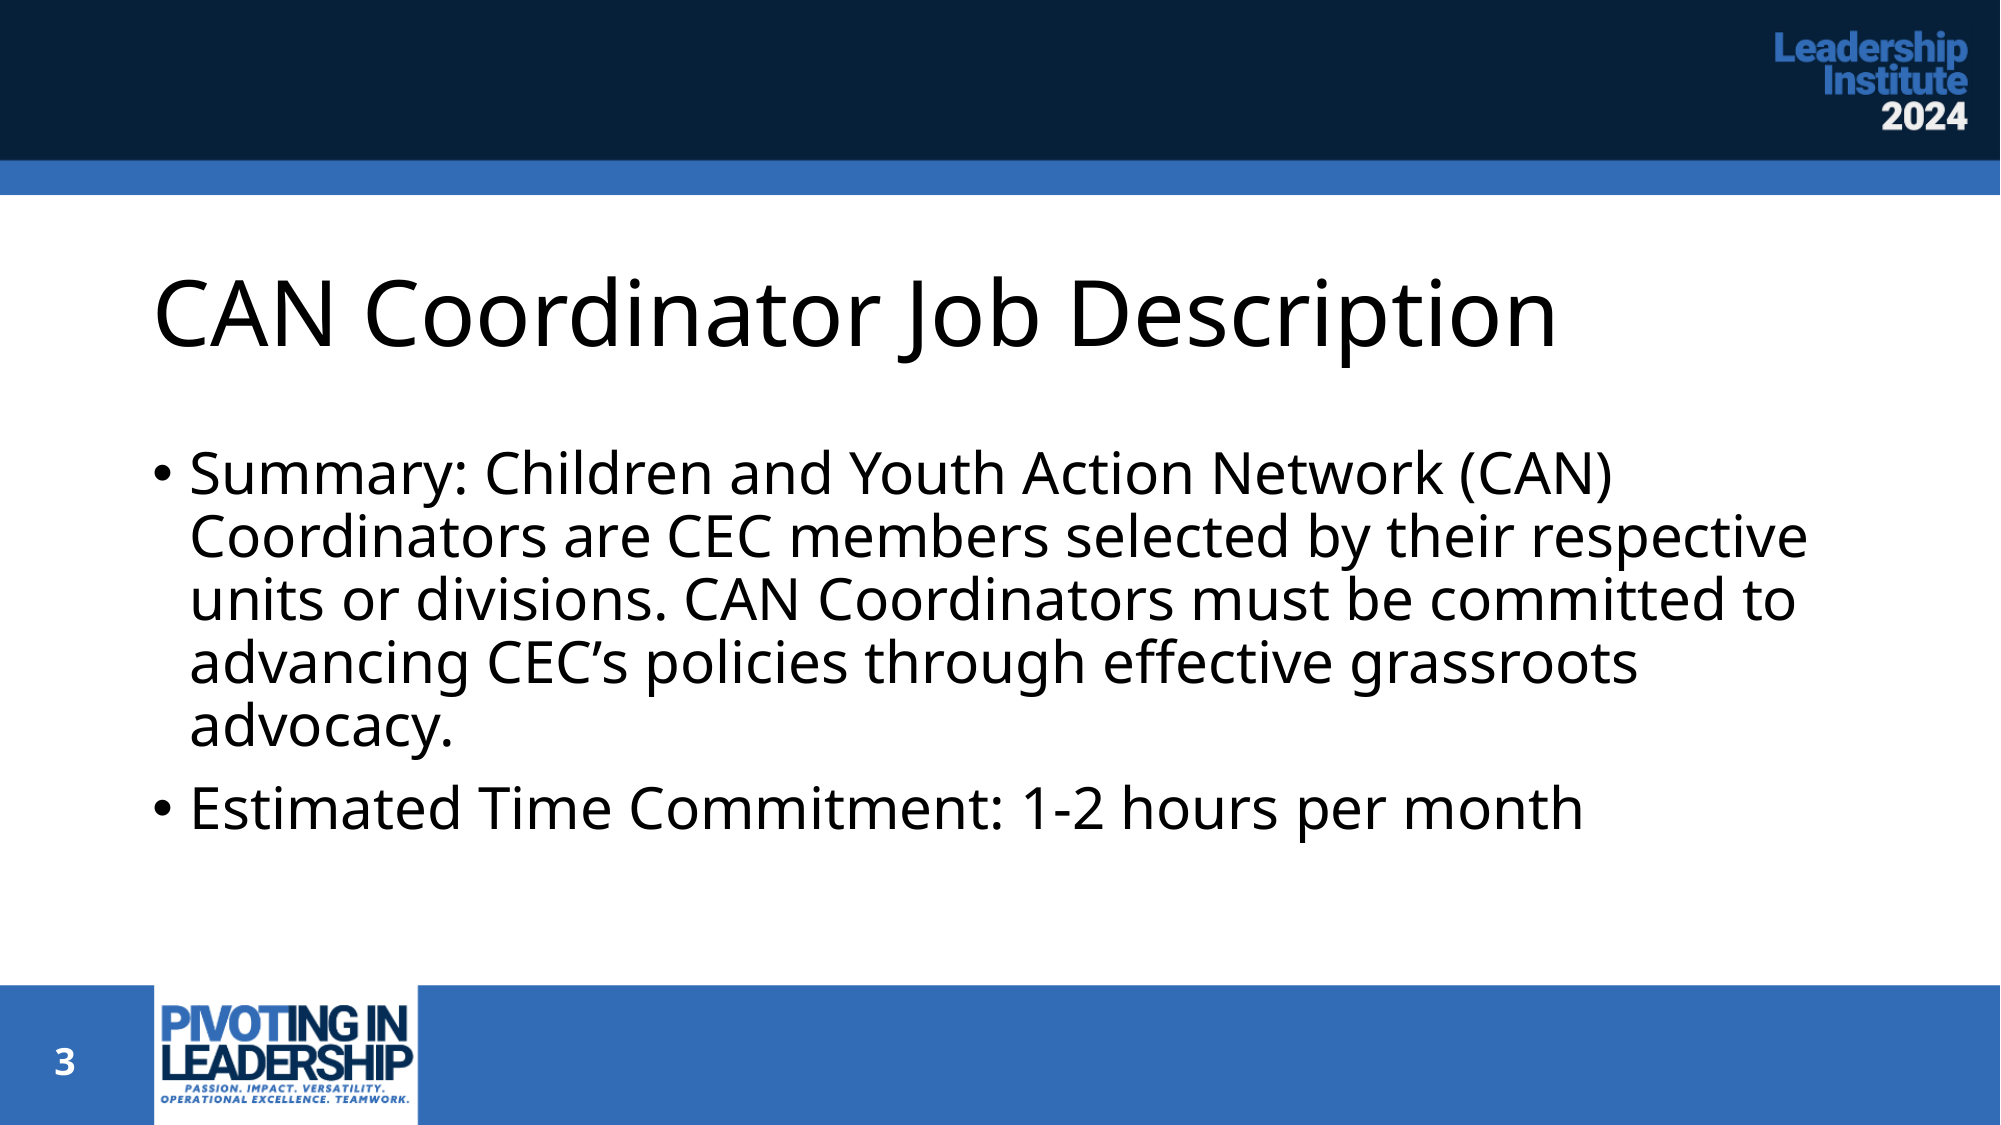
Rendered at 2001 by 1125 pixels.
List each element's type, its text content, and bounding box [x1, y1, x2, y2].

title CAN Coordinator Job Description [137, 208, 1863, 426]
picture [0, 0, 2000, 1125]
list Summary: Children and Youth Action Network (CAN) Coordinators are CEC members selected by their respective units or divisions. CAN Coordinators must be committed to advancing CEC’s policies through effective grassroots advocacy. Estimated Time Commitment: 1-2 hours per month [137, 436, 1863, 965]
